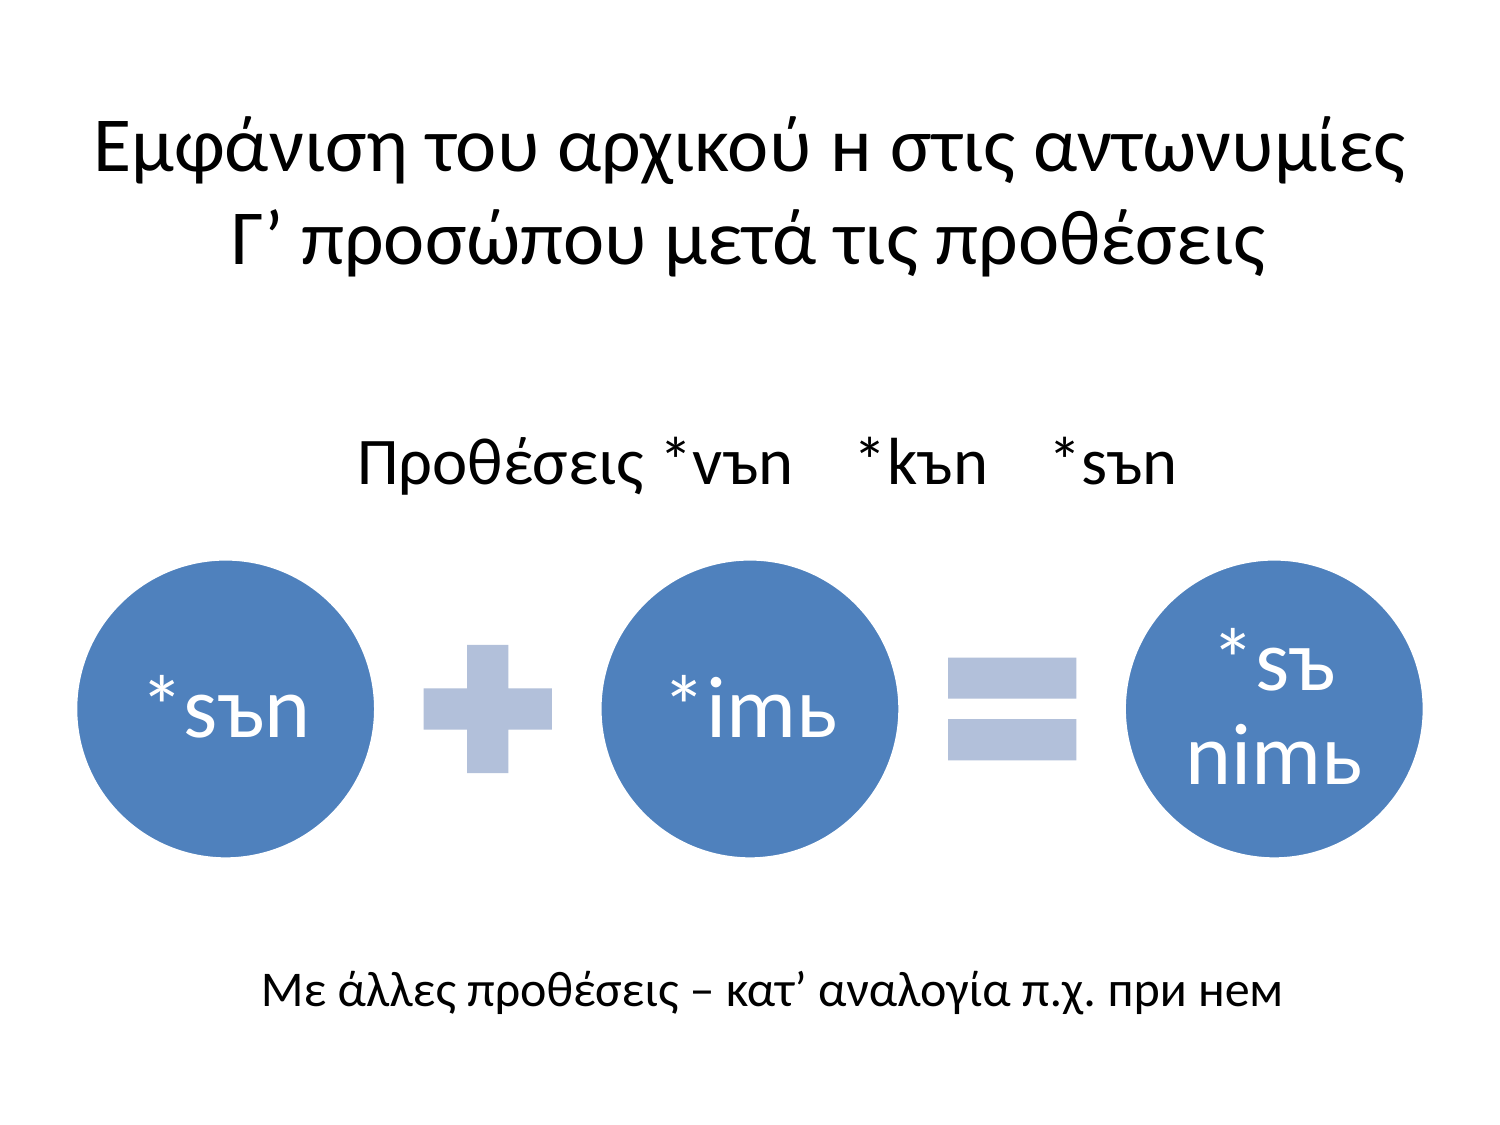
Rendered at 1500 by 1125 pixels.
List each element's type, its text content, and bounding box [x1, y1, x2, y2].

title Εμφάνιση του αρχικού н στις αντωνυμίες Γ’ προσώπου μετά τις προθέσεις [75, 45, 1425, 329]
text_box Προθέσεις *vъn *kъn *sъn [234, 410, 1301, 502]
text_box Με άλλες προθέσεις – κατ’ αναλογία π.χ. при нем [246, 949, 1383, 1024]
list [74, 503, 1426, 915]
